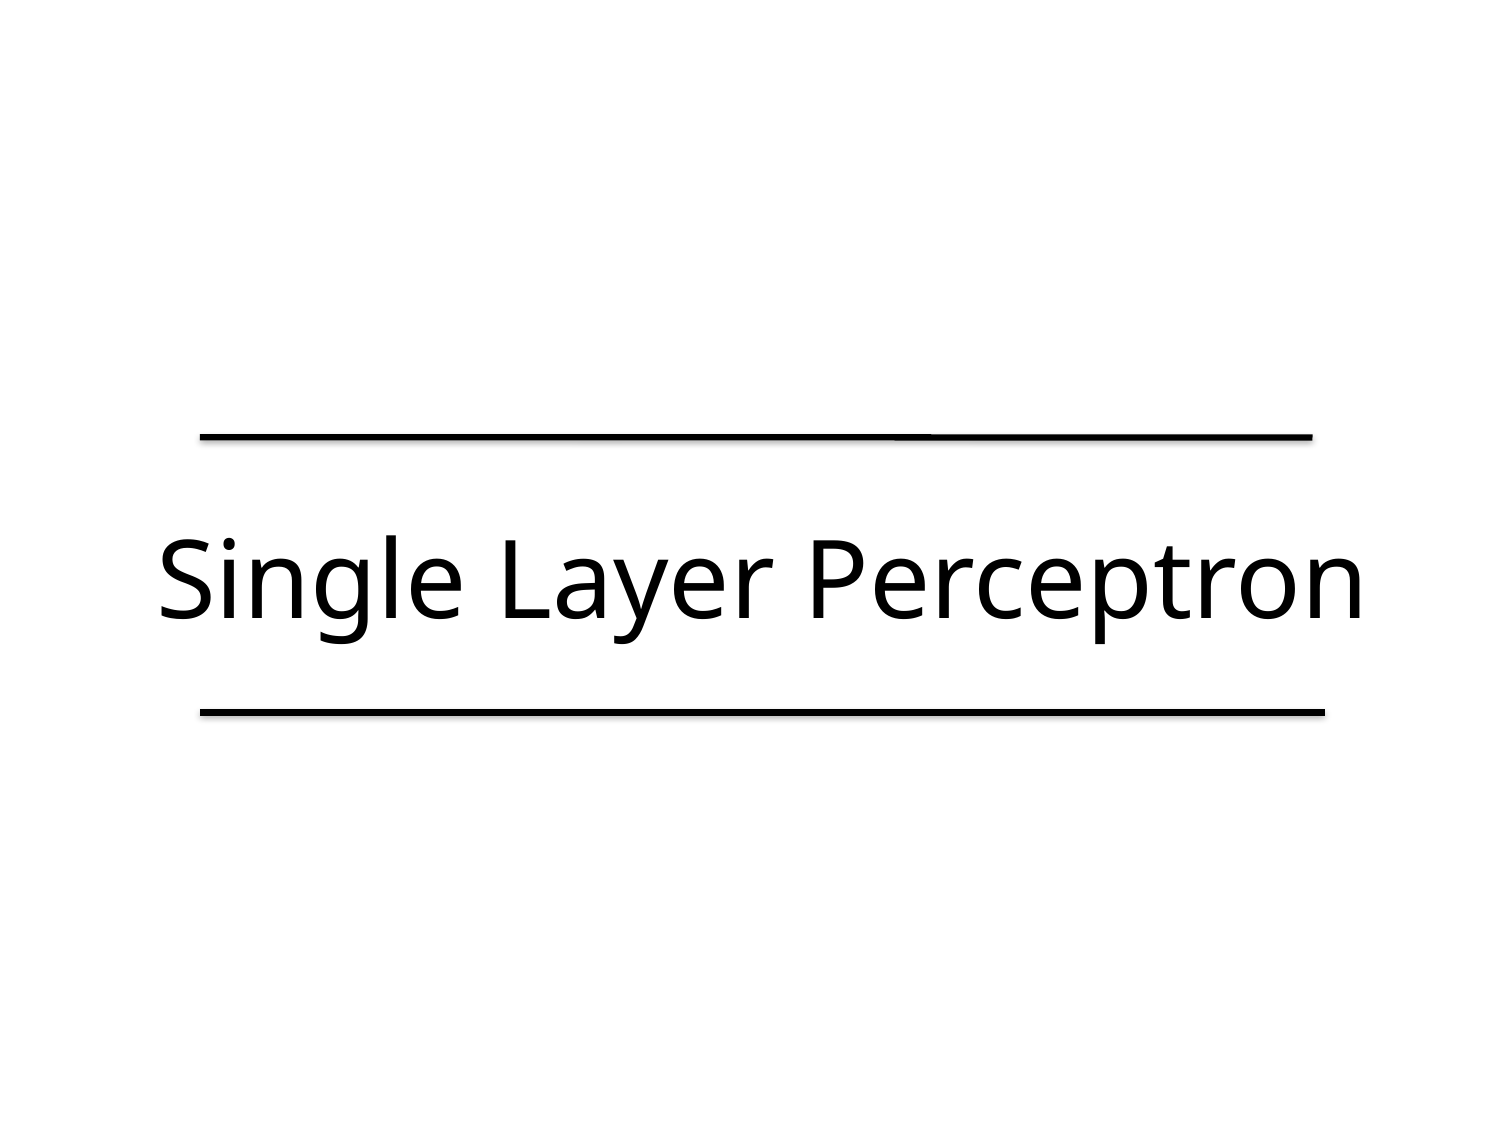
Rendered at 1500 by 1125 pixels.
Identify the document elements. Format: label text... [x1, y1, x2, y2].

title Single Layer Perceptron [137, 437, 1388, 713]
